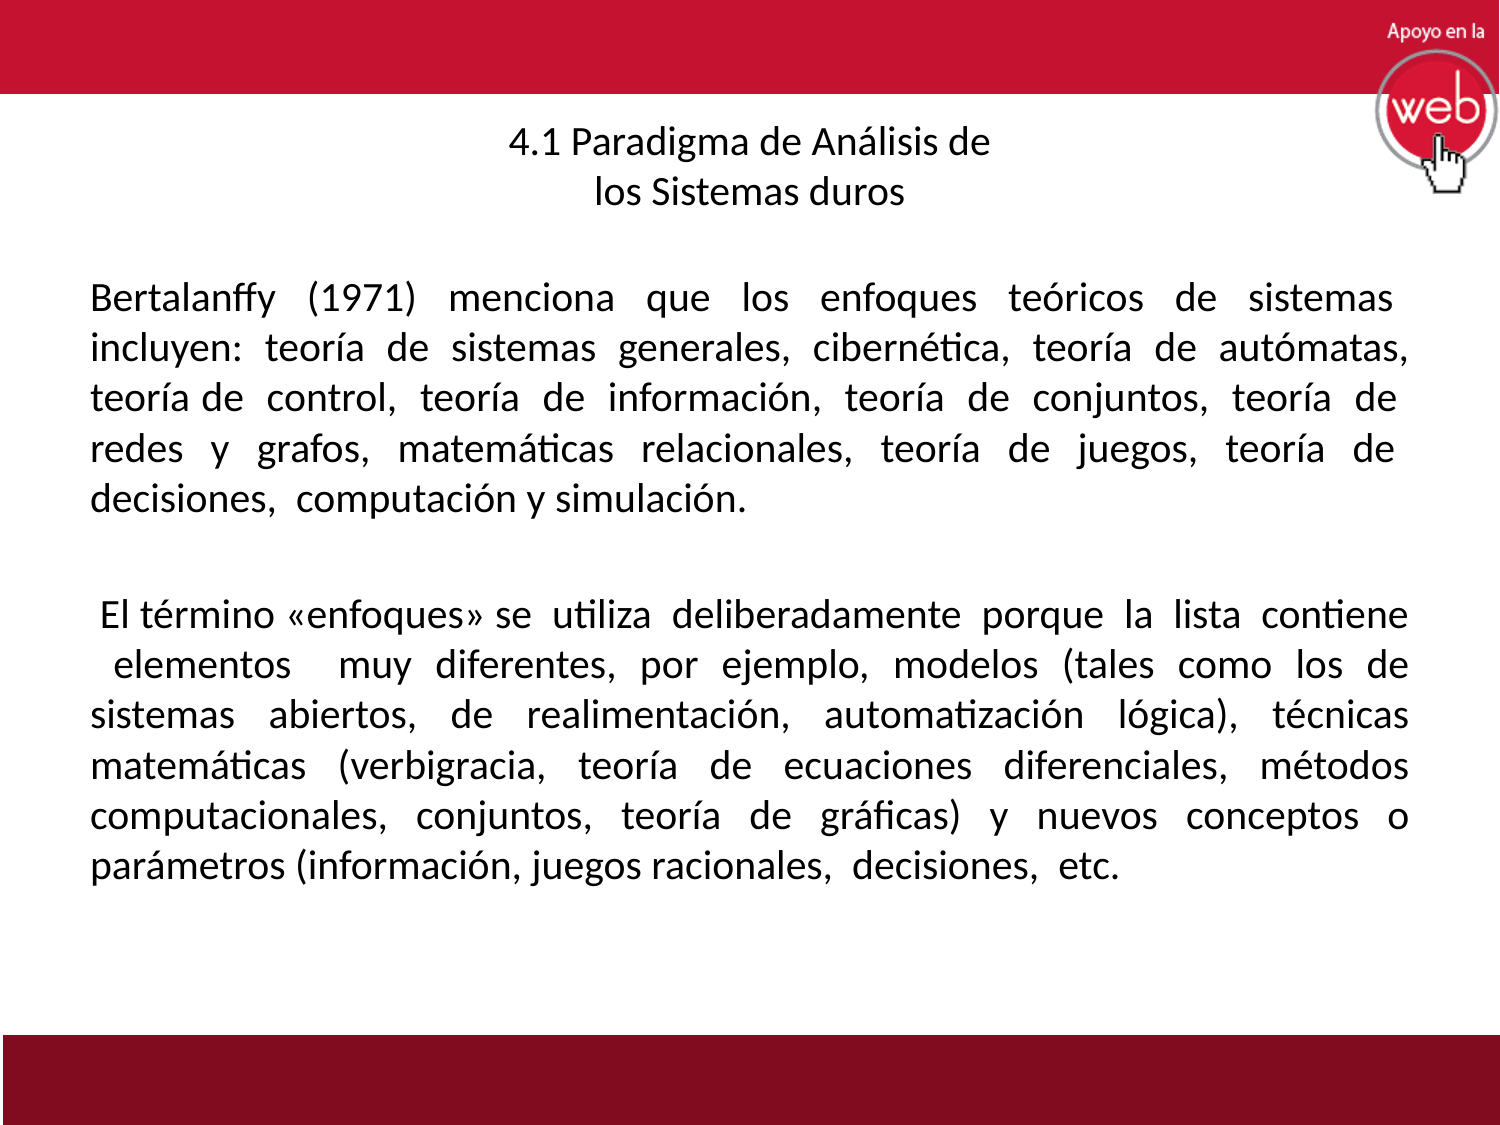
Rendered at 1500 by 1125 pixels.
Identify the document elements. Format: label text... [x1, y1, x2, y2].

list Bertalanffy (1971) menciona que los enfoques teóricos de sistemas incluyen: teoría de sistemas generales, cibernética, teoría de autómatas, teoría de control, teoría de información, teoría de conjuntos, teoría de redes y grafos, matemáticas relacionales, teoría de juegos, teoría de decisiones, computación y simulación. El término «enfoques» se utiliza deliberadamente porque la lista contiene elementos muy diferentes, por ejemplo, modelos (tales como los de sistemas abiertos, de realimentación, automatización lógica), técnicas matemáticas (verbigracia, teoría de ecuaciones diferenciales, métodos computacionales, conjuntos, teoría de gráficas) y nuevos conceptos o parámetros (información, juegos racionales, decisiones, etc. [75, 262, 1425, 1005]
title 4.1 Paradigma de Análisis de los Sistemas duros [75, 45, 1425, 233]
picture [0, 0, 1500, 1125]
